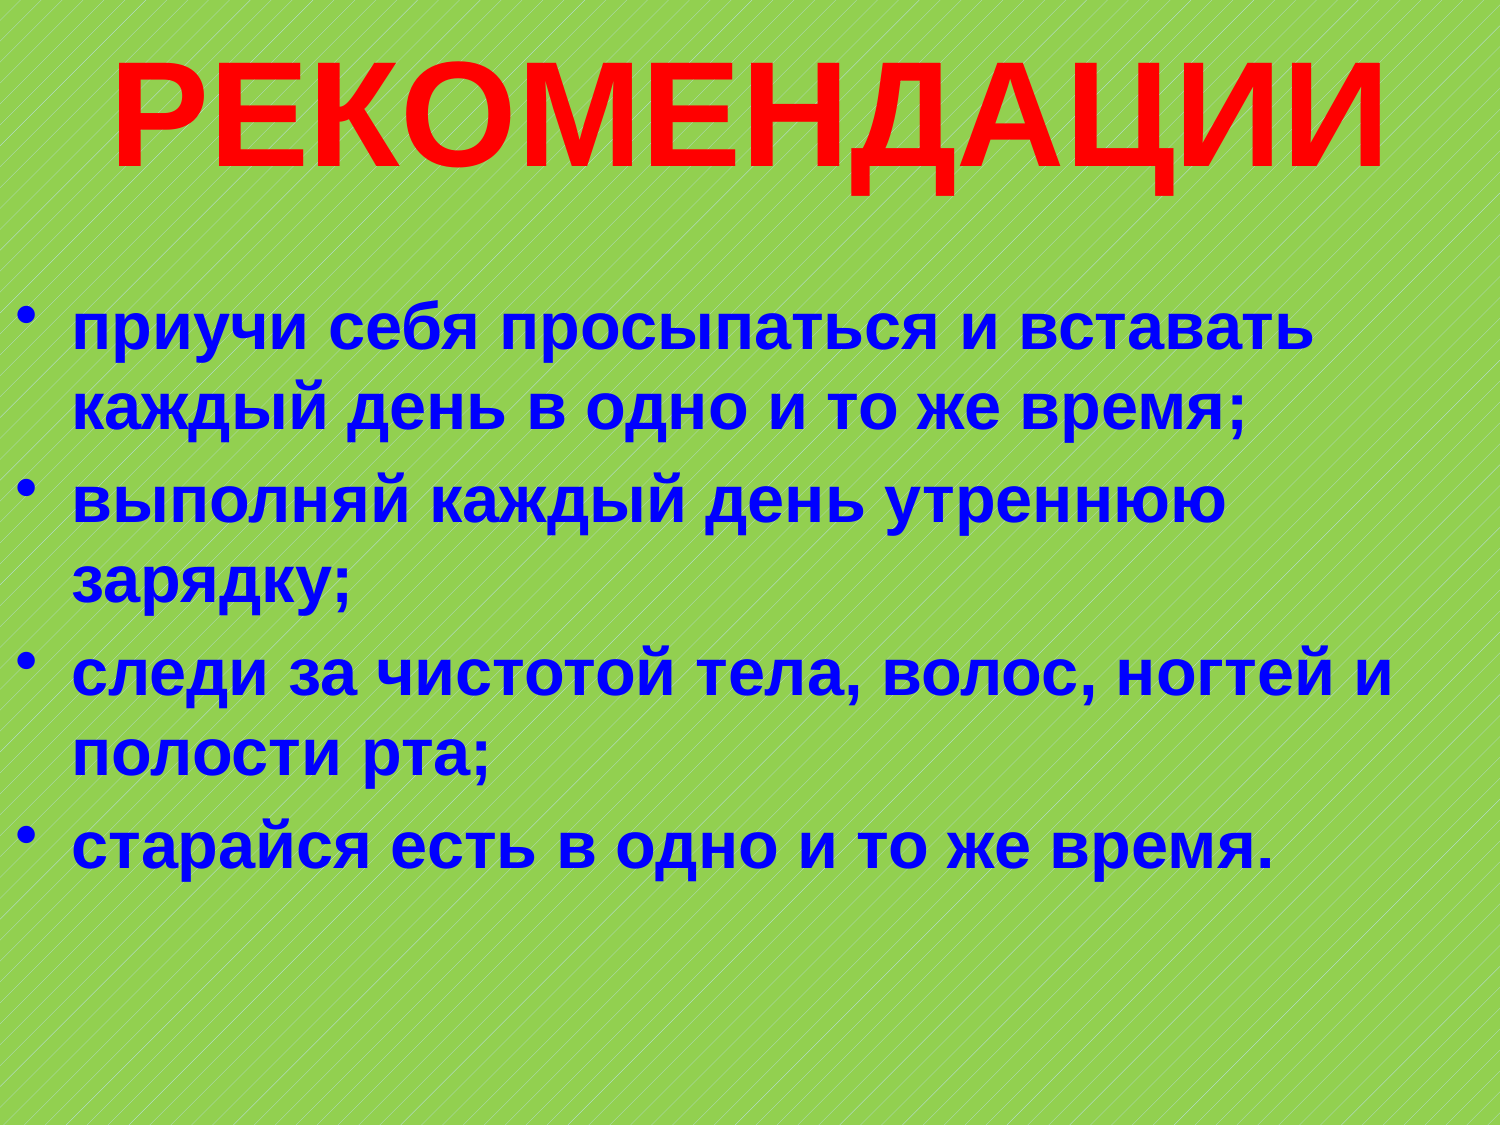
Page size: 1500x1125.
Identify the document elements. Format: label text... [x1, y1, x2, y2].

title РЕКОМЕНДАЦИИ [0, 0, 1500, 213]
list приучи себя просыпаться и вставать каждый день в одно и то же время; выполняй каждый день утреннюю зарядку; следи за чистотой тела, волос, ногтей и полости рта; старайся есть в одно и то же время. [0, 274, 1500, 951]
